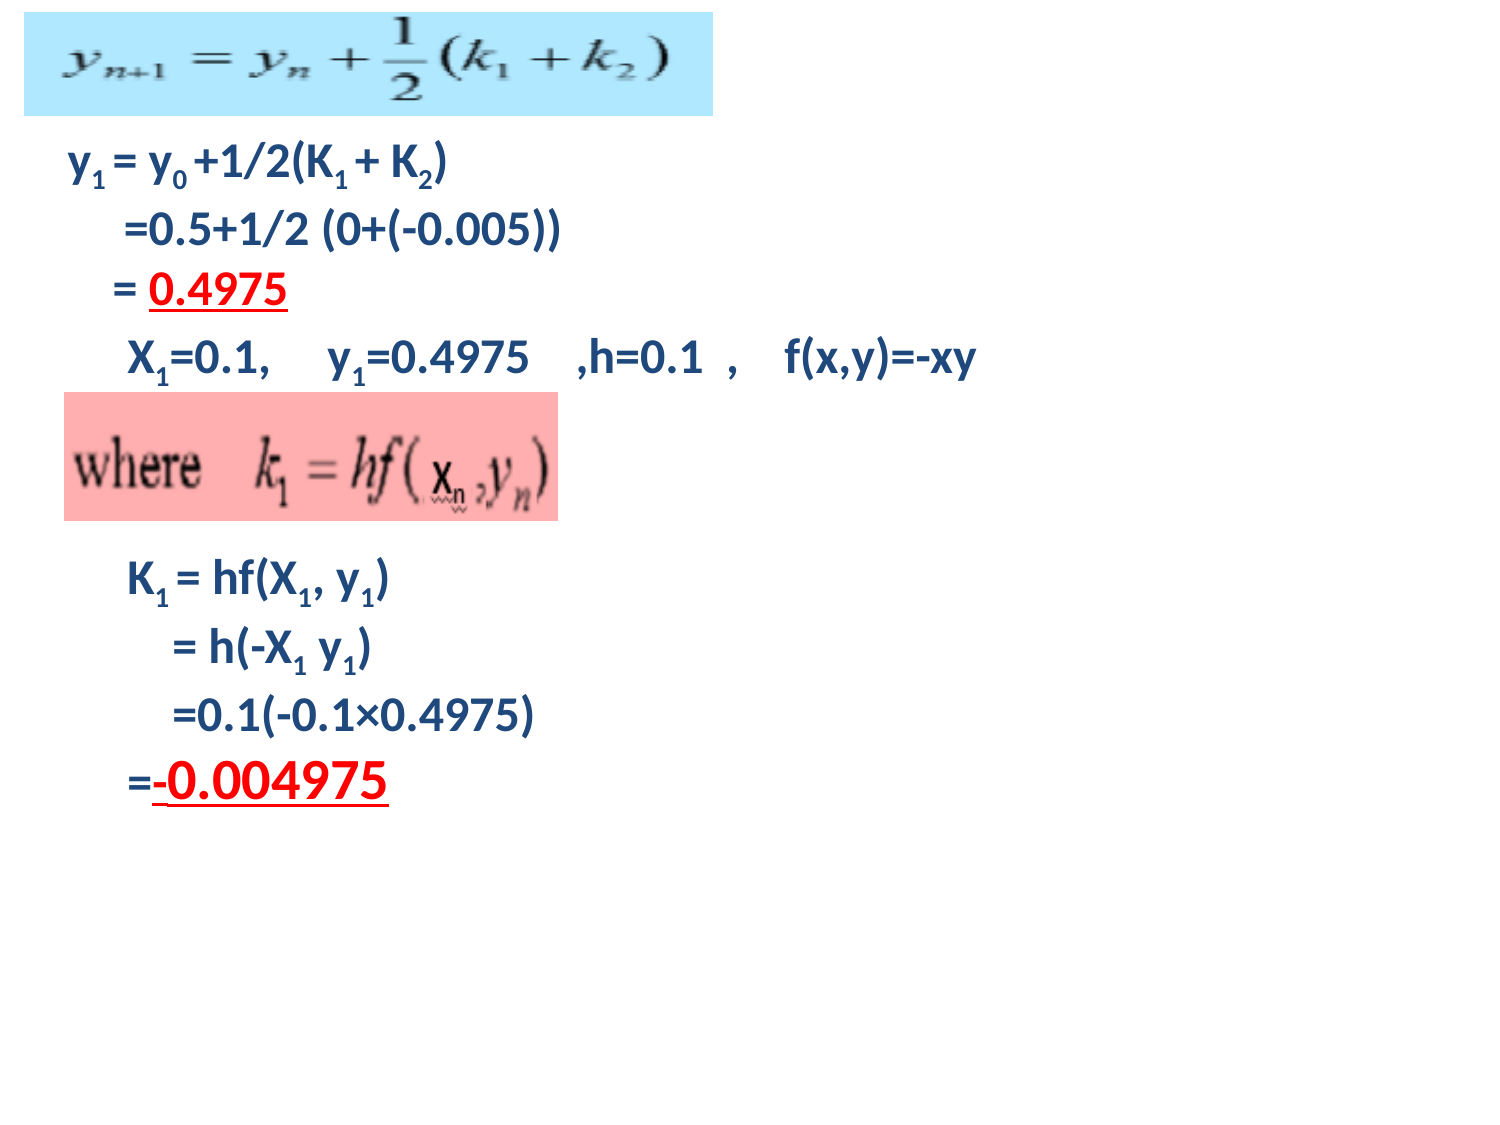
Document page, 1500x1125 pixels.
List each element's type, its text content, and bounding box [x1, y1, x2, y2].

text_box X1=0.1, y1=0.4975 ,h=0.1 , f(x,y)=-xy [112, 316, 1070, 400]
picture [64, 392, 558, 521]
text_box K1 = hf(X1, y1) = h(-X1 y1) =0.1(-0.1×0.4975) =-0.004975 [112, 537, 1070, 819]
text_box y1 = y0 +1/2(K1 + K2) =0.5+1/2 (0+(-0.005)) = 0.4975 [52, 119, 1010, 323]
picture [24, 12, 714, 116]
